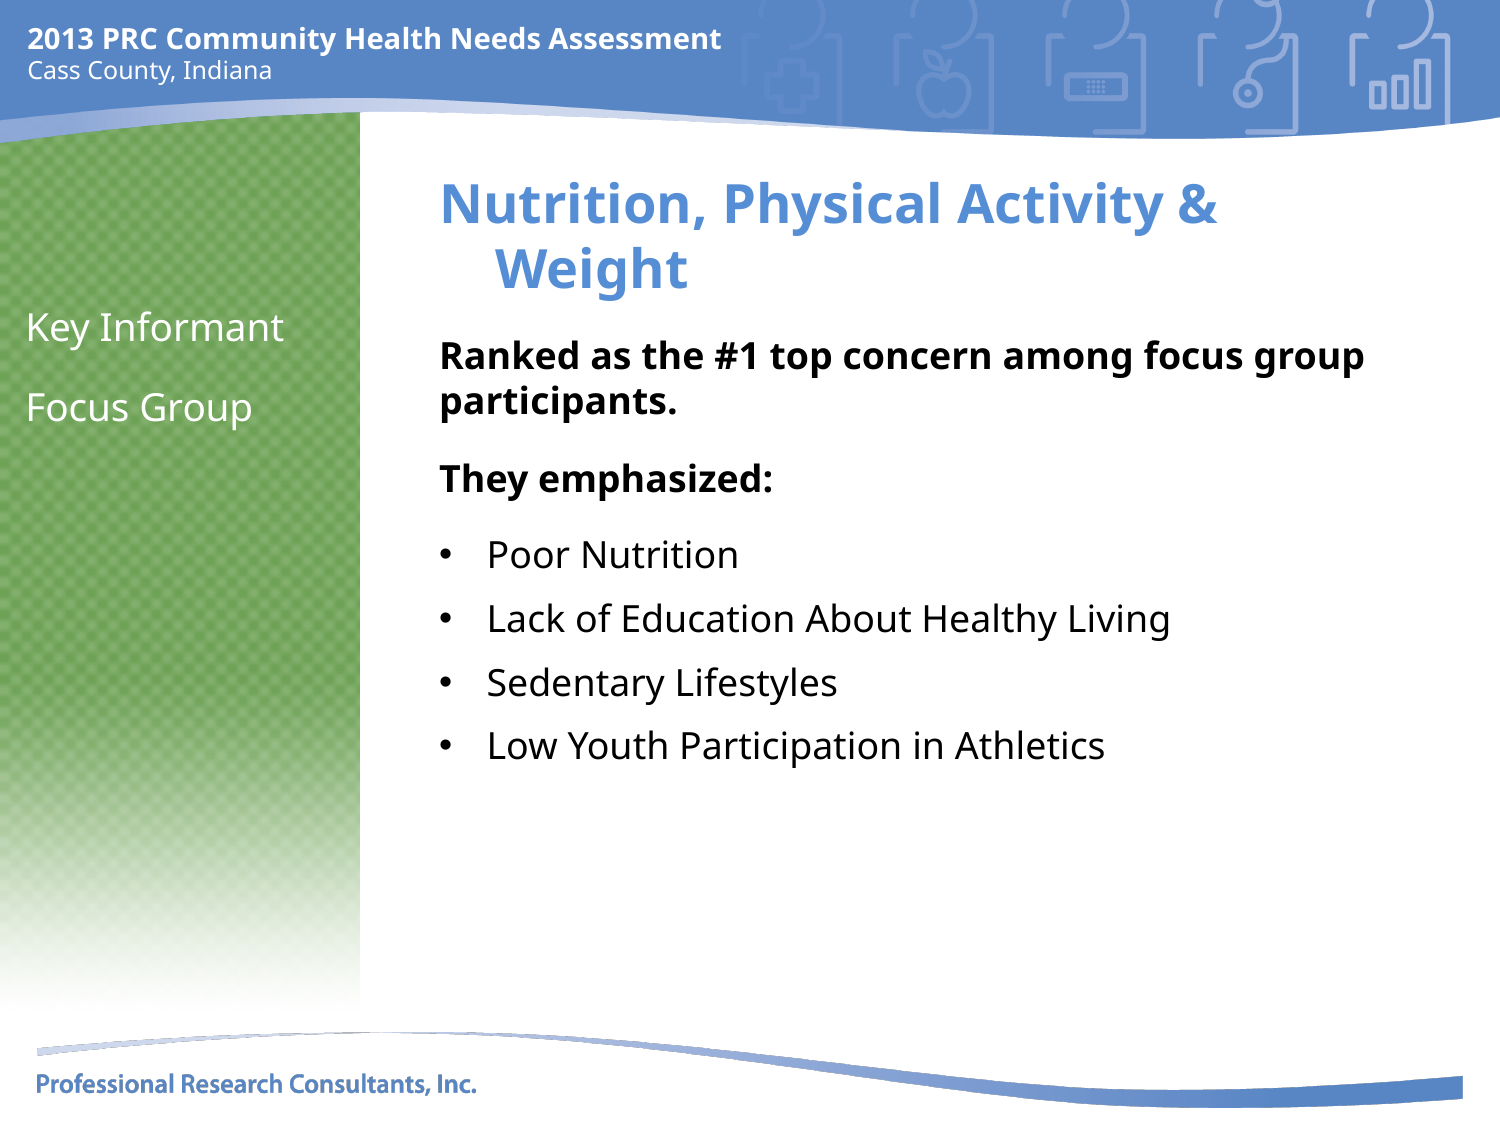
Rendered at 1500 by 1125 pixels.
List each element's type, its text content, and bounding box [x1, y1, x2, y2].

list Nutrition, Physical Activity & Weight Ranked as the #1 top concern among focus group participants. They emphasized: Poor Nutrition Lack of Education About Healthy Living Sedentary Lifestyles Low Youth Participation in Athletics [424, 162, 1437, 783]
picture [37, 1032, 1463, 1108]
picture [0, 0, 1500, 1013]
list Key Informant Focus Group [25, 287, 338, 672]
